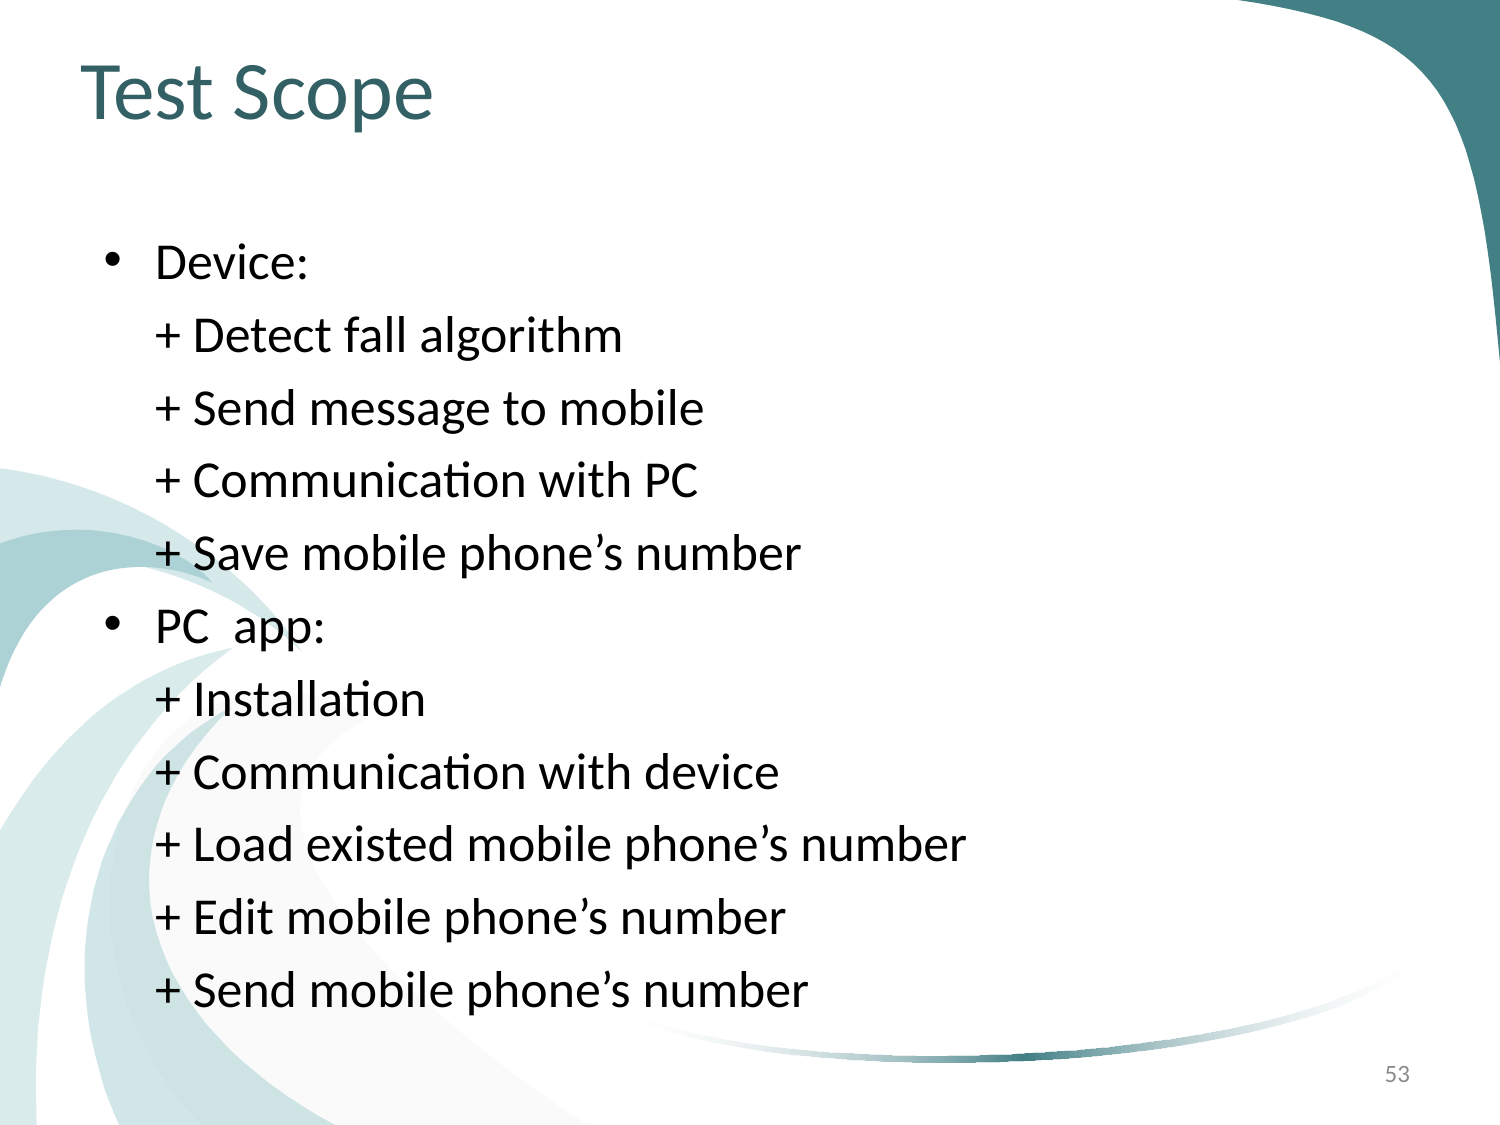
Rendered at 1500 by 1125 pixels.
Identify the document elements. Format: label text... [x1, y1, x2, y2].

text_box Device: + Detect fall algorithm + Send message to mobile + Communication with PC + Save mobile phone’s number PC app: + Installation + Communication with device + Load existed mobile phone’s number + Edit mobile phone’s number + Send mobile phone’s number [88, 219, 1431, 1027]
title Test Scope [64, 0, 1442, 173]
slide_number 53 [1074, 1042, 1425, 1103]
